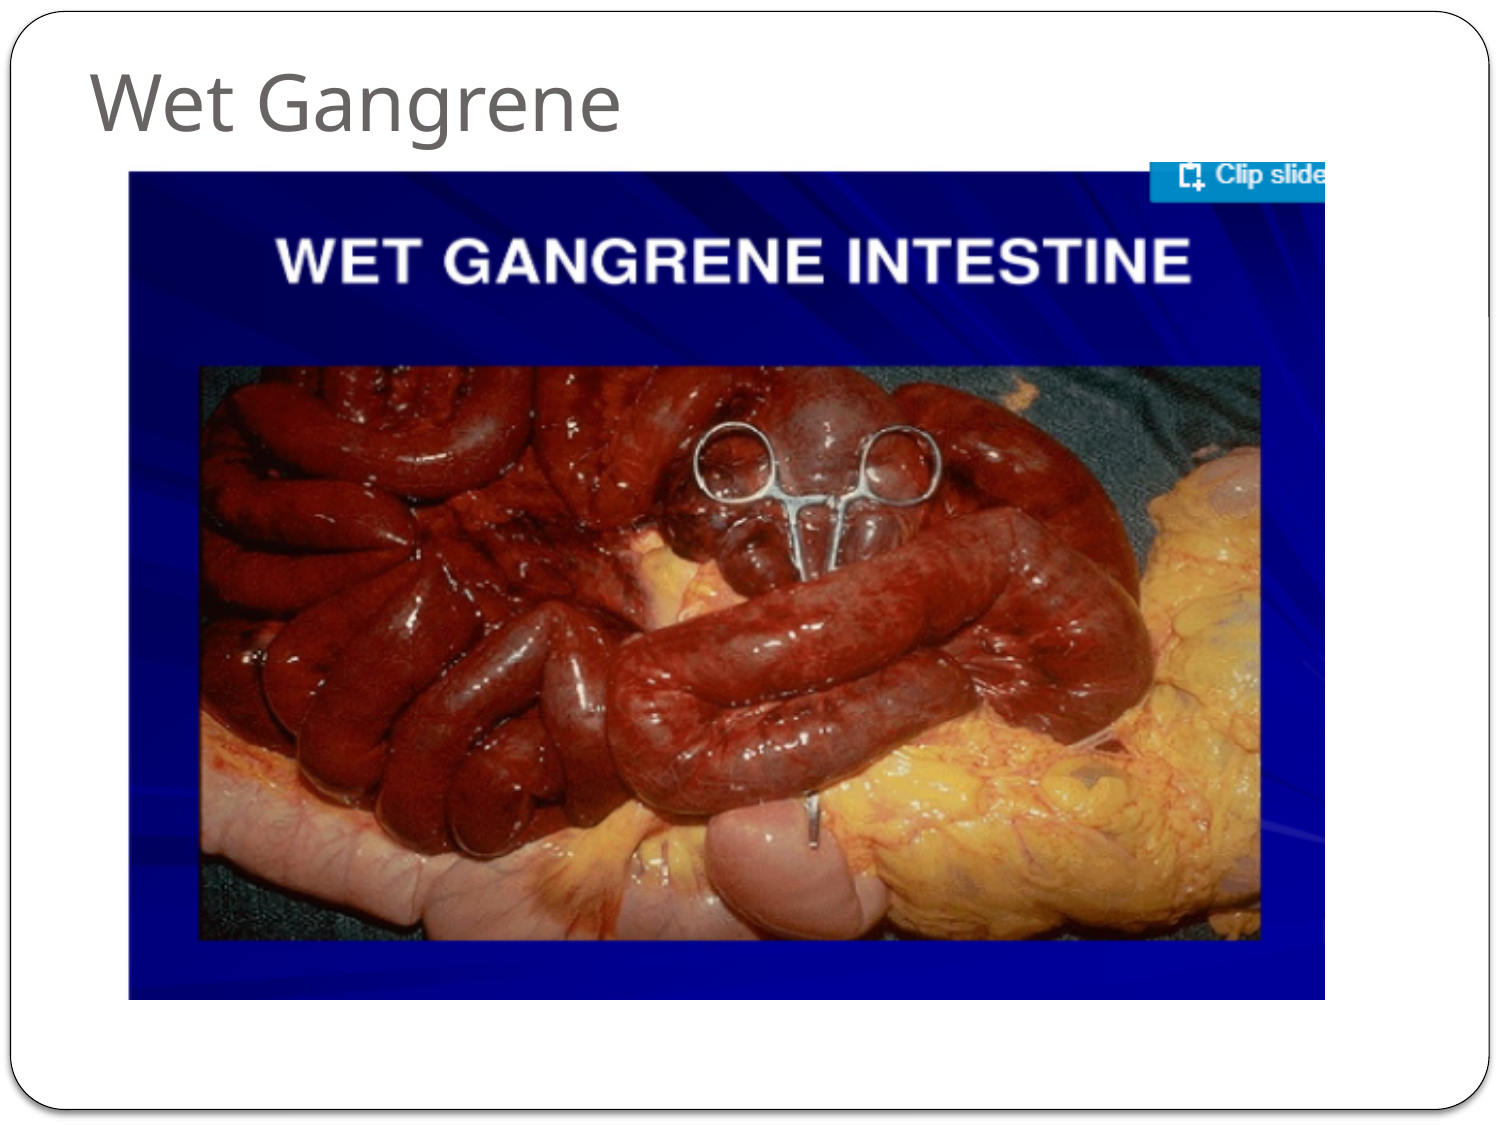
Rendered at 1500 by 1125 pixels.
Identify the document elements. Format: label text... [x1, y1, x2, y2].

title Wet Gangrene [75, 45, 1425, 163]
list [124, 162, 1326, 1001]
